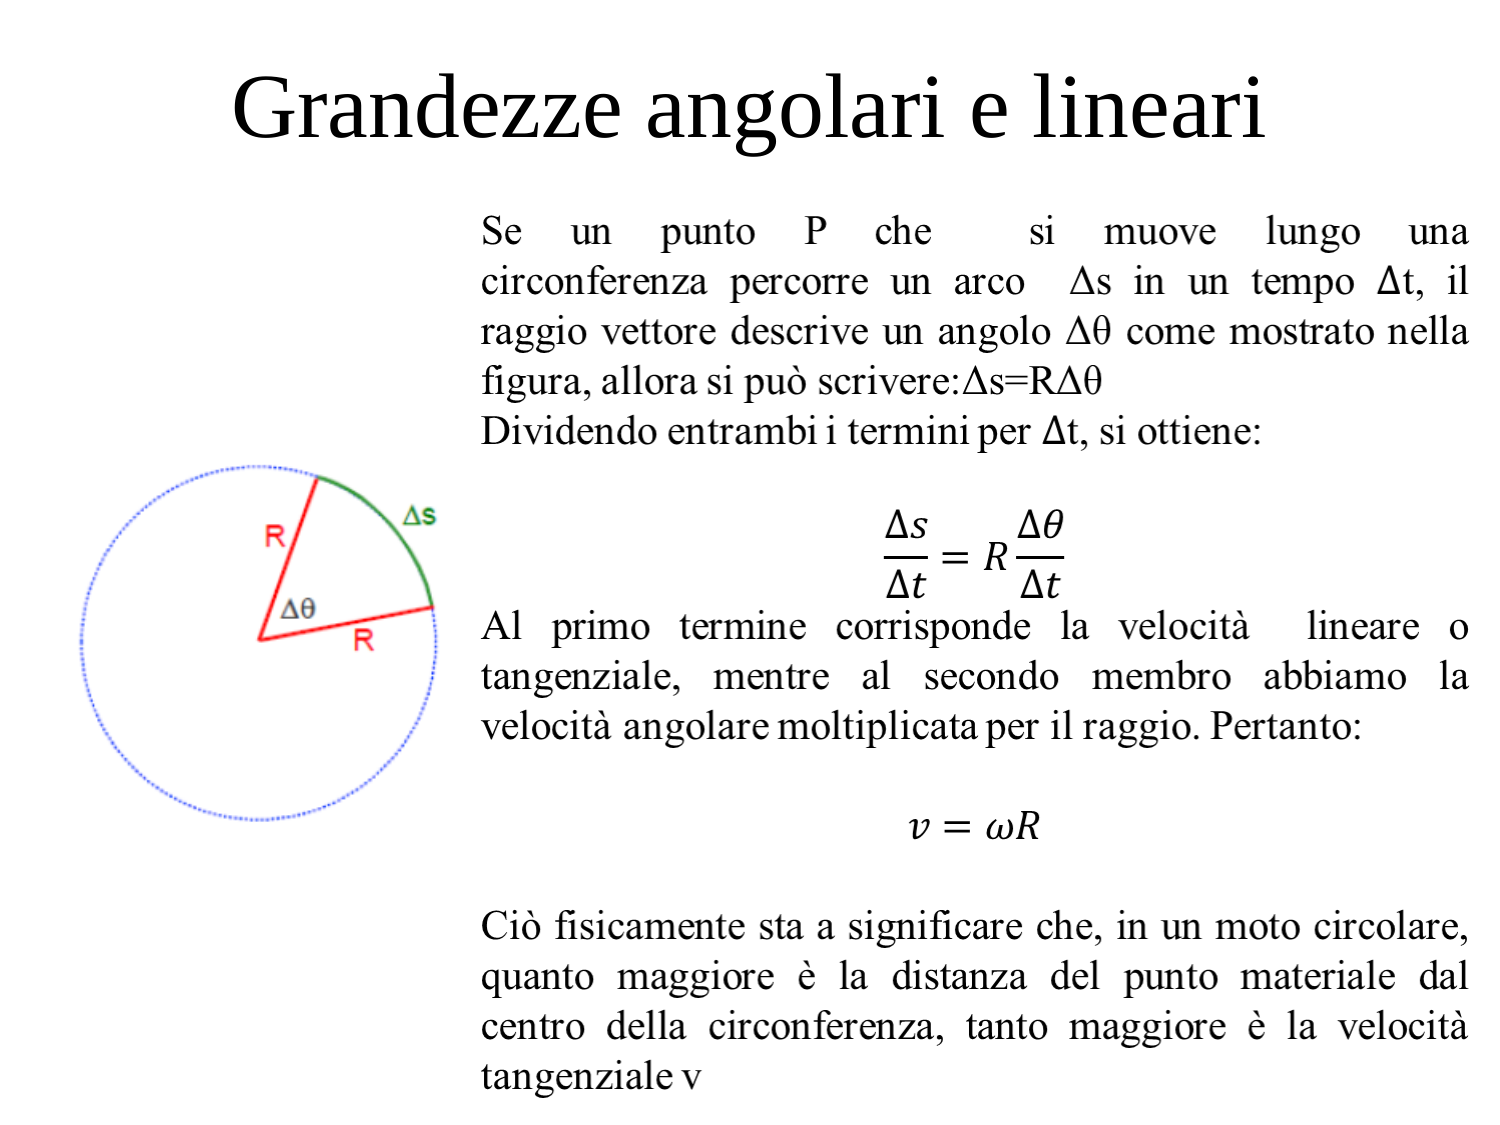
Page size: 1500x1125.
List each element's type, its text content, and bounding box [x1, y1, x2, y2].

picture [29, 451, 500, 847]
text_box [466, 196, 1483, 1115]
title Grandezze angolari e lineari [112, 7, 1388, 195]
